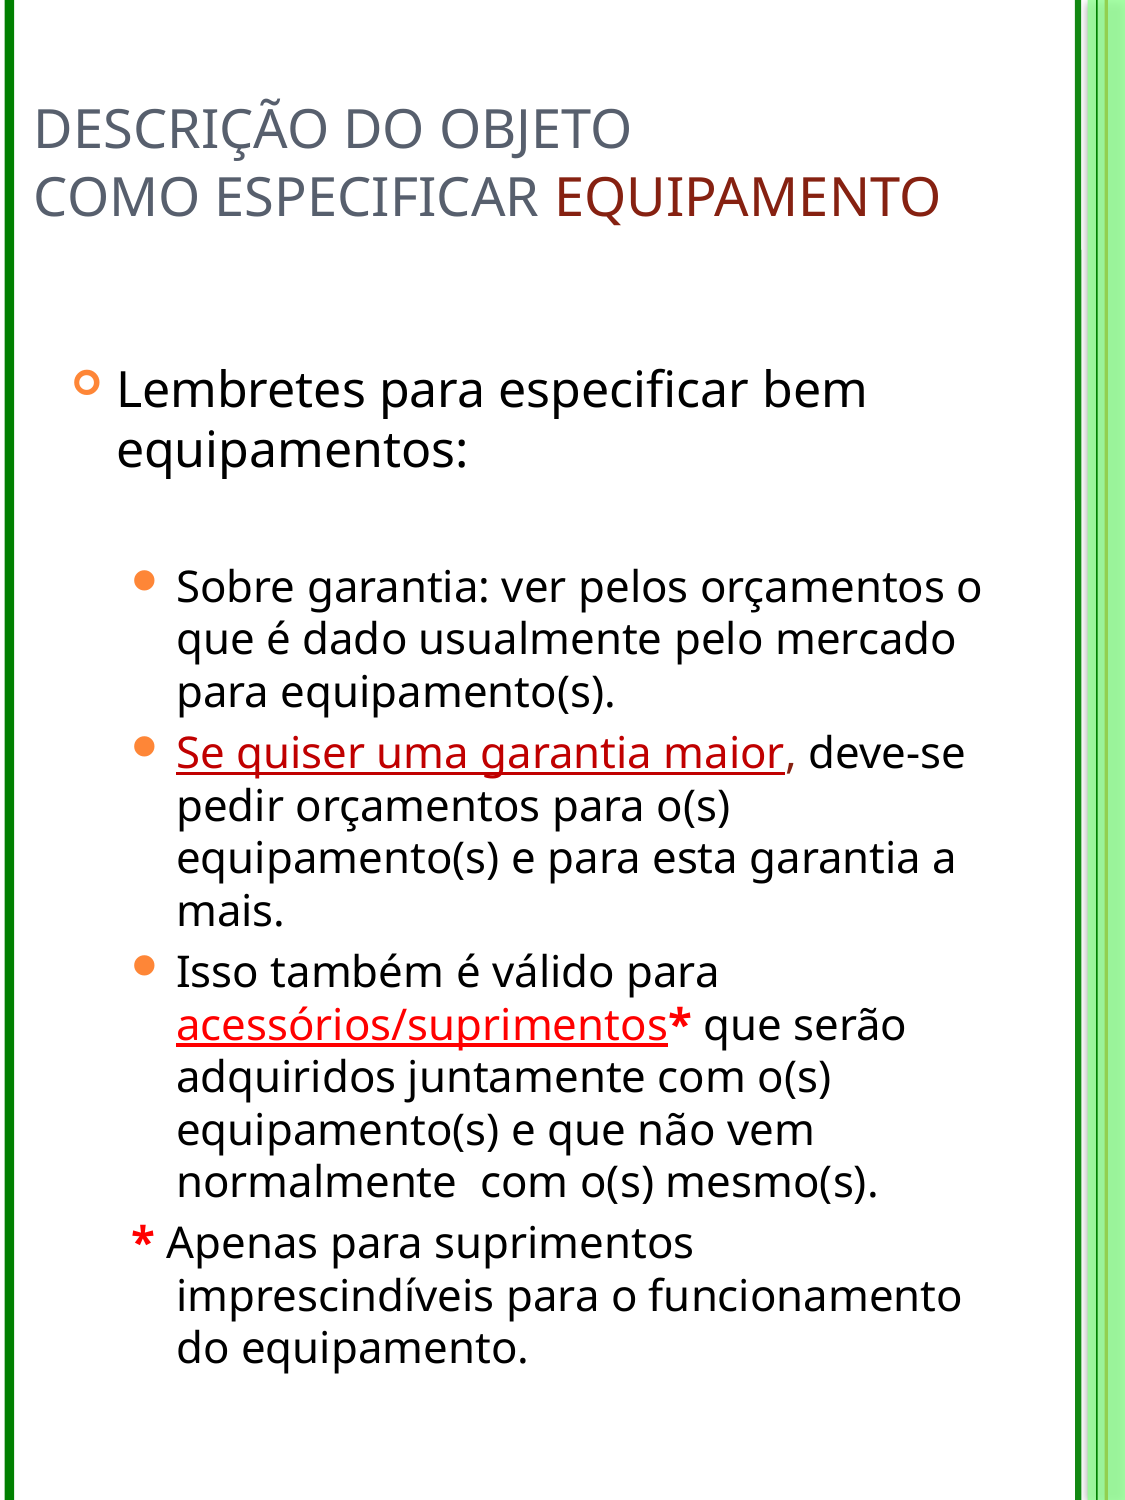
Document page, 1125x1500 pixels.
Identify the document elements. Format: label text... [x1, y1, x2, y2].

list Lembretes para especificar bem equipamentos: Sobre garantia: ver pelos orçamentos o que é dado usualmente pelo mercado para equipamento(s). Se quiser uma garantia maior, deve-se pedir orçamentos para o(s) equipamento(s) e para esta garantia a mais. Isso também é válido para acessórios/suprimentos* que serão adquiridos juntamente com o(s) equipamento(s) e que não vem normalmente com o(s) mesmo(s). * Apenas para suprimentos imprescindíveis para o funcionamento do equipamento. [56, 349, 1036, 1417]
title DESCRIÇÃO DO OBJETO COMO ESPECIFICAR EQUIPAMENTO [19, 64, 1102, 235]
